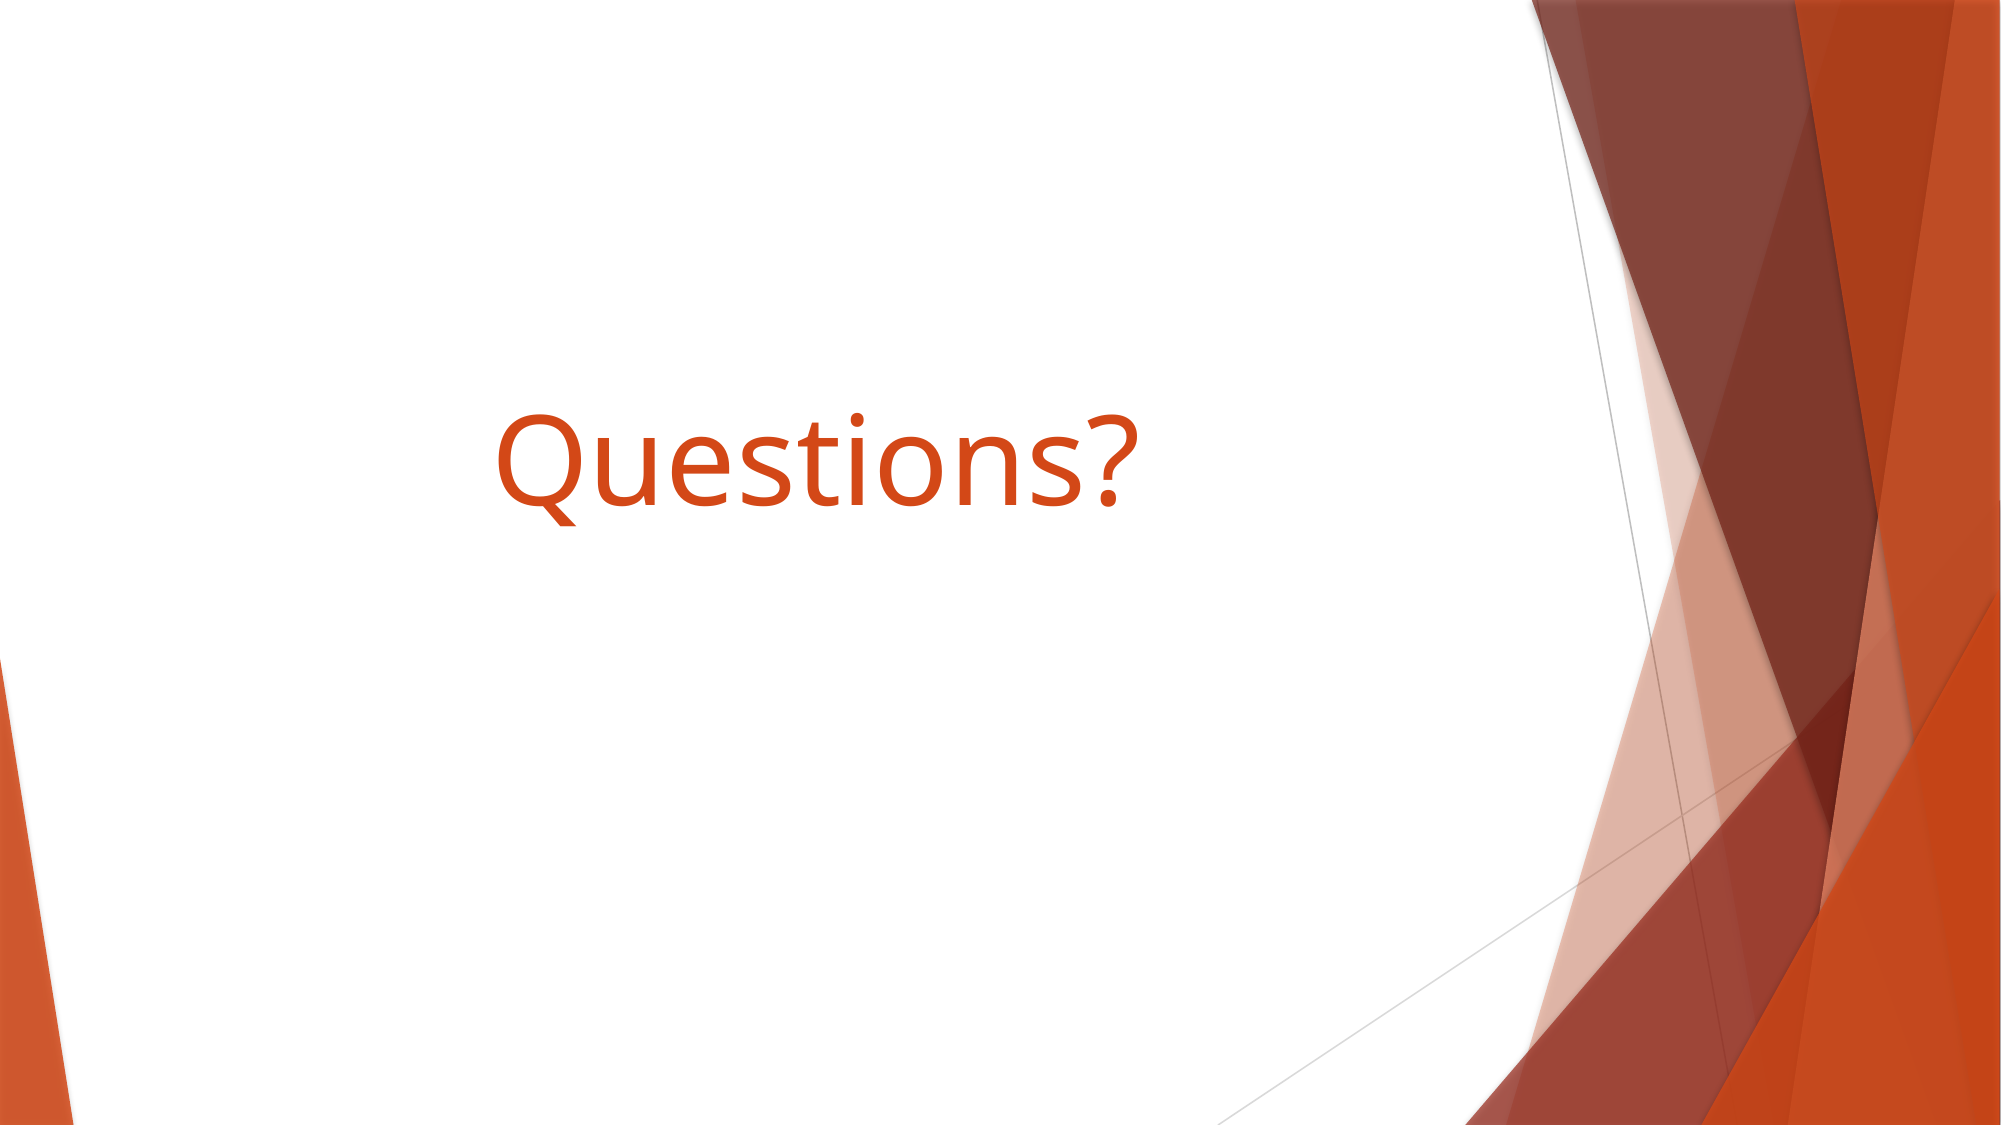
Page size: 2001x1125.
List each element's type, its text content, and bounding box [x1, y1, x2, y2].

title Questions? [111, 345, 1522, 539]
